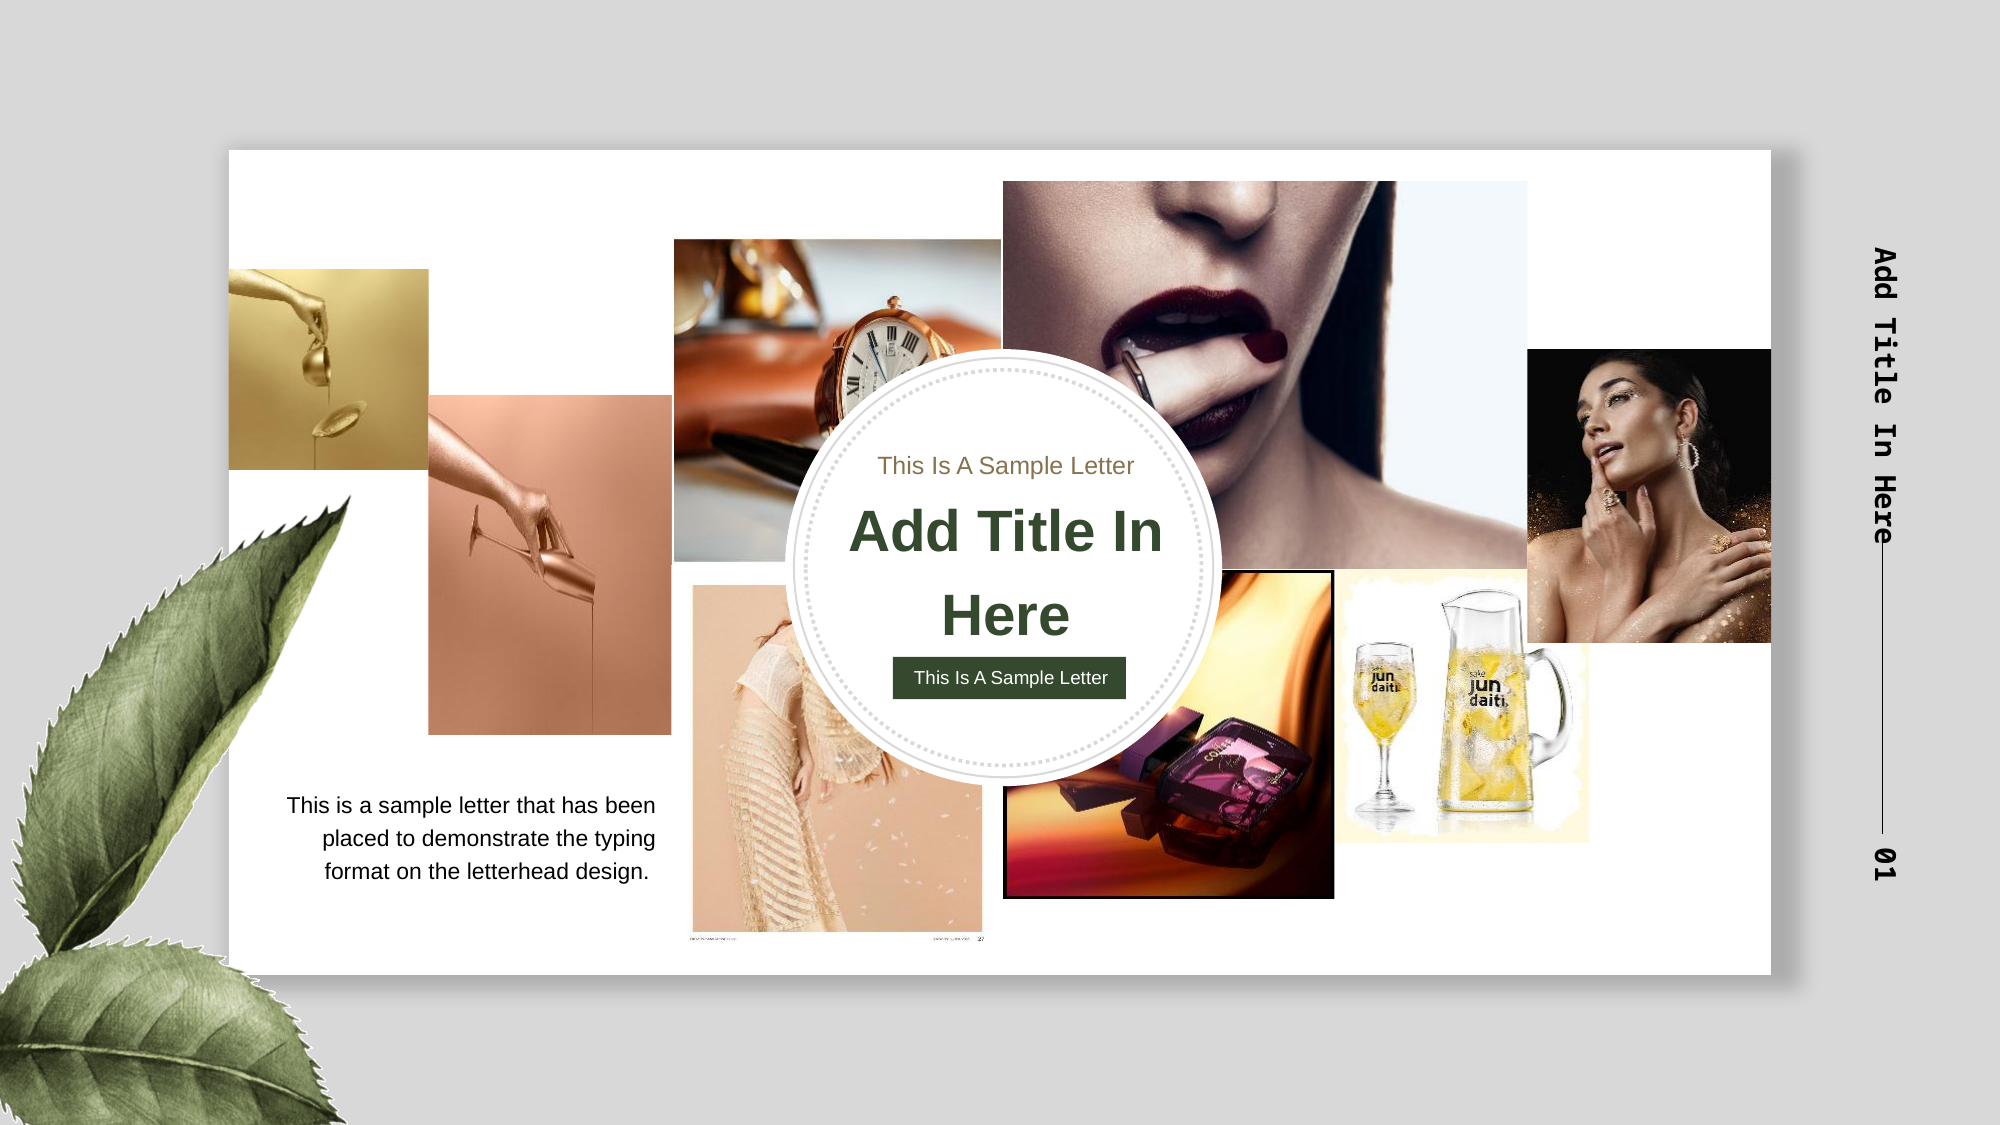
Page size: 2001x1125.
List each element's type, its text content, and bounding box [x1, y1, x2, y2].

text_box [811, 655, 1196, 779]
text_box This Is A Sample Letter Add Title In Here [804, 435, 1208, 655]
text_box [1208, 487, 1224, 648]
text_box [792, 500, 804, 636]
text_box [1208, 516, 1215, 619]
text_box [784, 476, 1205, 788]
text_box [839, 356, 1168, 435]
text_box [228, 269, 430, 471]
text_box [825, 655, 1183, 767]
text_box [427, 394, 671, 735]
text_box [671, 235, 1002, 565]
text_box [1526, 348, 1772, 644]
text_box [855, 368, 1152, 435]
text_box [1002, 569, 1335, 899]
text_box [828, 348, 1179, 435]
picture [0, 493, 352, 1125]
text_box [1002, 180, 1528, 569]
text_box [892, 656, 1126, 700]
text_box [1335, 569, 1590, 844]
text_box This is a sample letter that has been placed to demonstrate the typing format on the letterhead design. [265, 777, 672, 892]
text_box [670, 565, 1004, 953]
